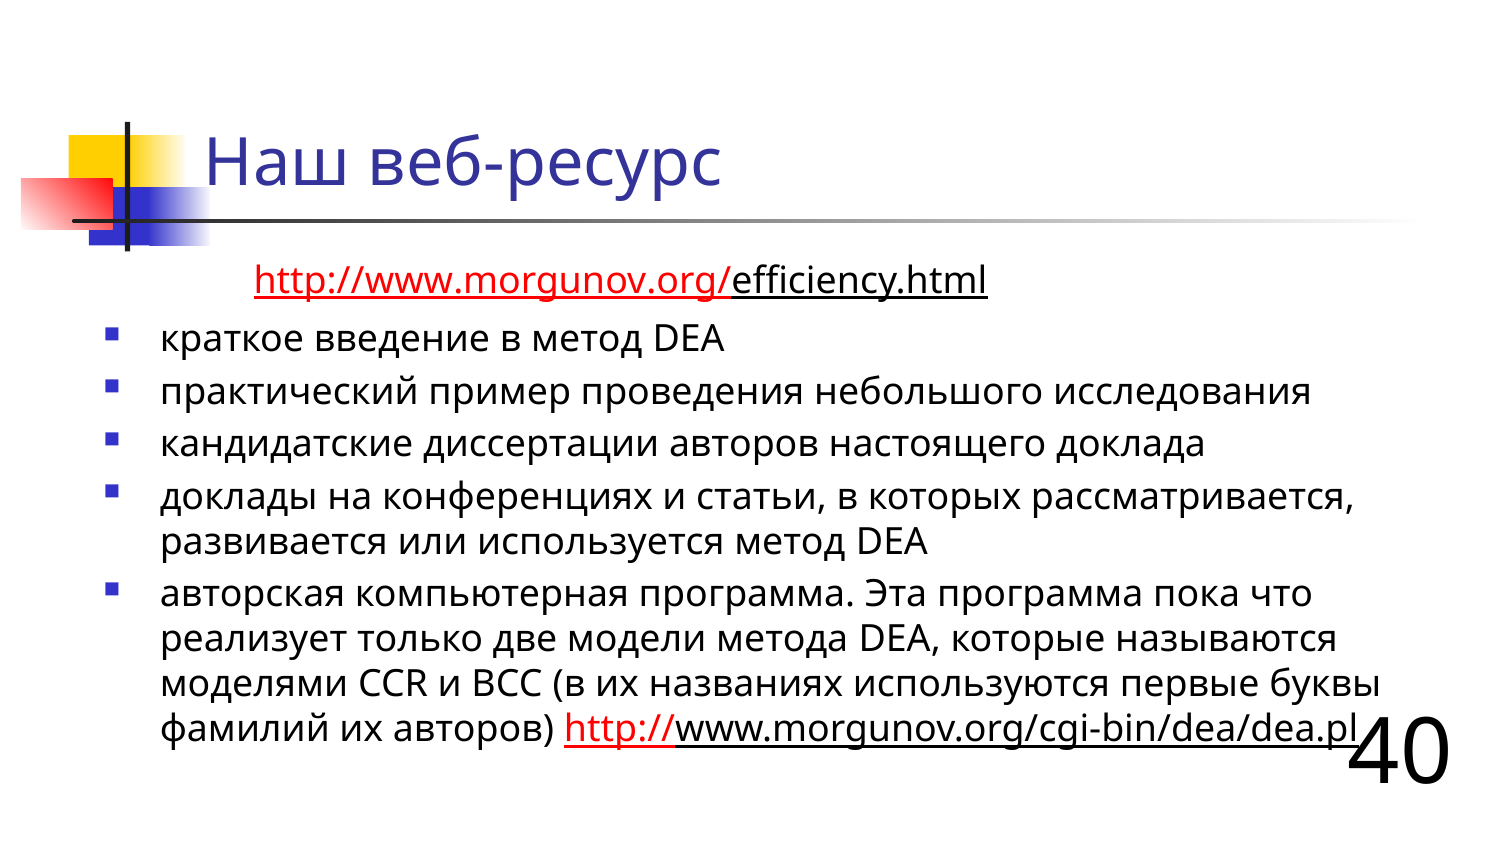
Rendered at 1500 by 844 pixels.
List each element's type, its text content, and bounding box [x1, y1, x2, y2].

title Наш веб-ресурс [188, 26, 1468, 207]
slide_number 40 [1155, 768, 1468, 825]
list http://www.morgunov.org/efficiency.html краткое введение в метод DEA практический пример проведения небольшого исследования кандидатские диссертации авторов настоящего доклада доклады на конференциях и статьи, в которых рассматривается, развивается или используется метод DEA авторская компьютерная программа. Эта программа пока что реализует только две модели метода DEA, которые называются моделями CCR и BCC (в их названиях используются первые буквы фамилий их авторов) http://www.morgunov.org/cgi-bin/dea/dea.pl [88, 248, 1469, 755]
